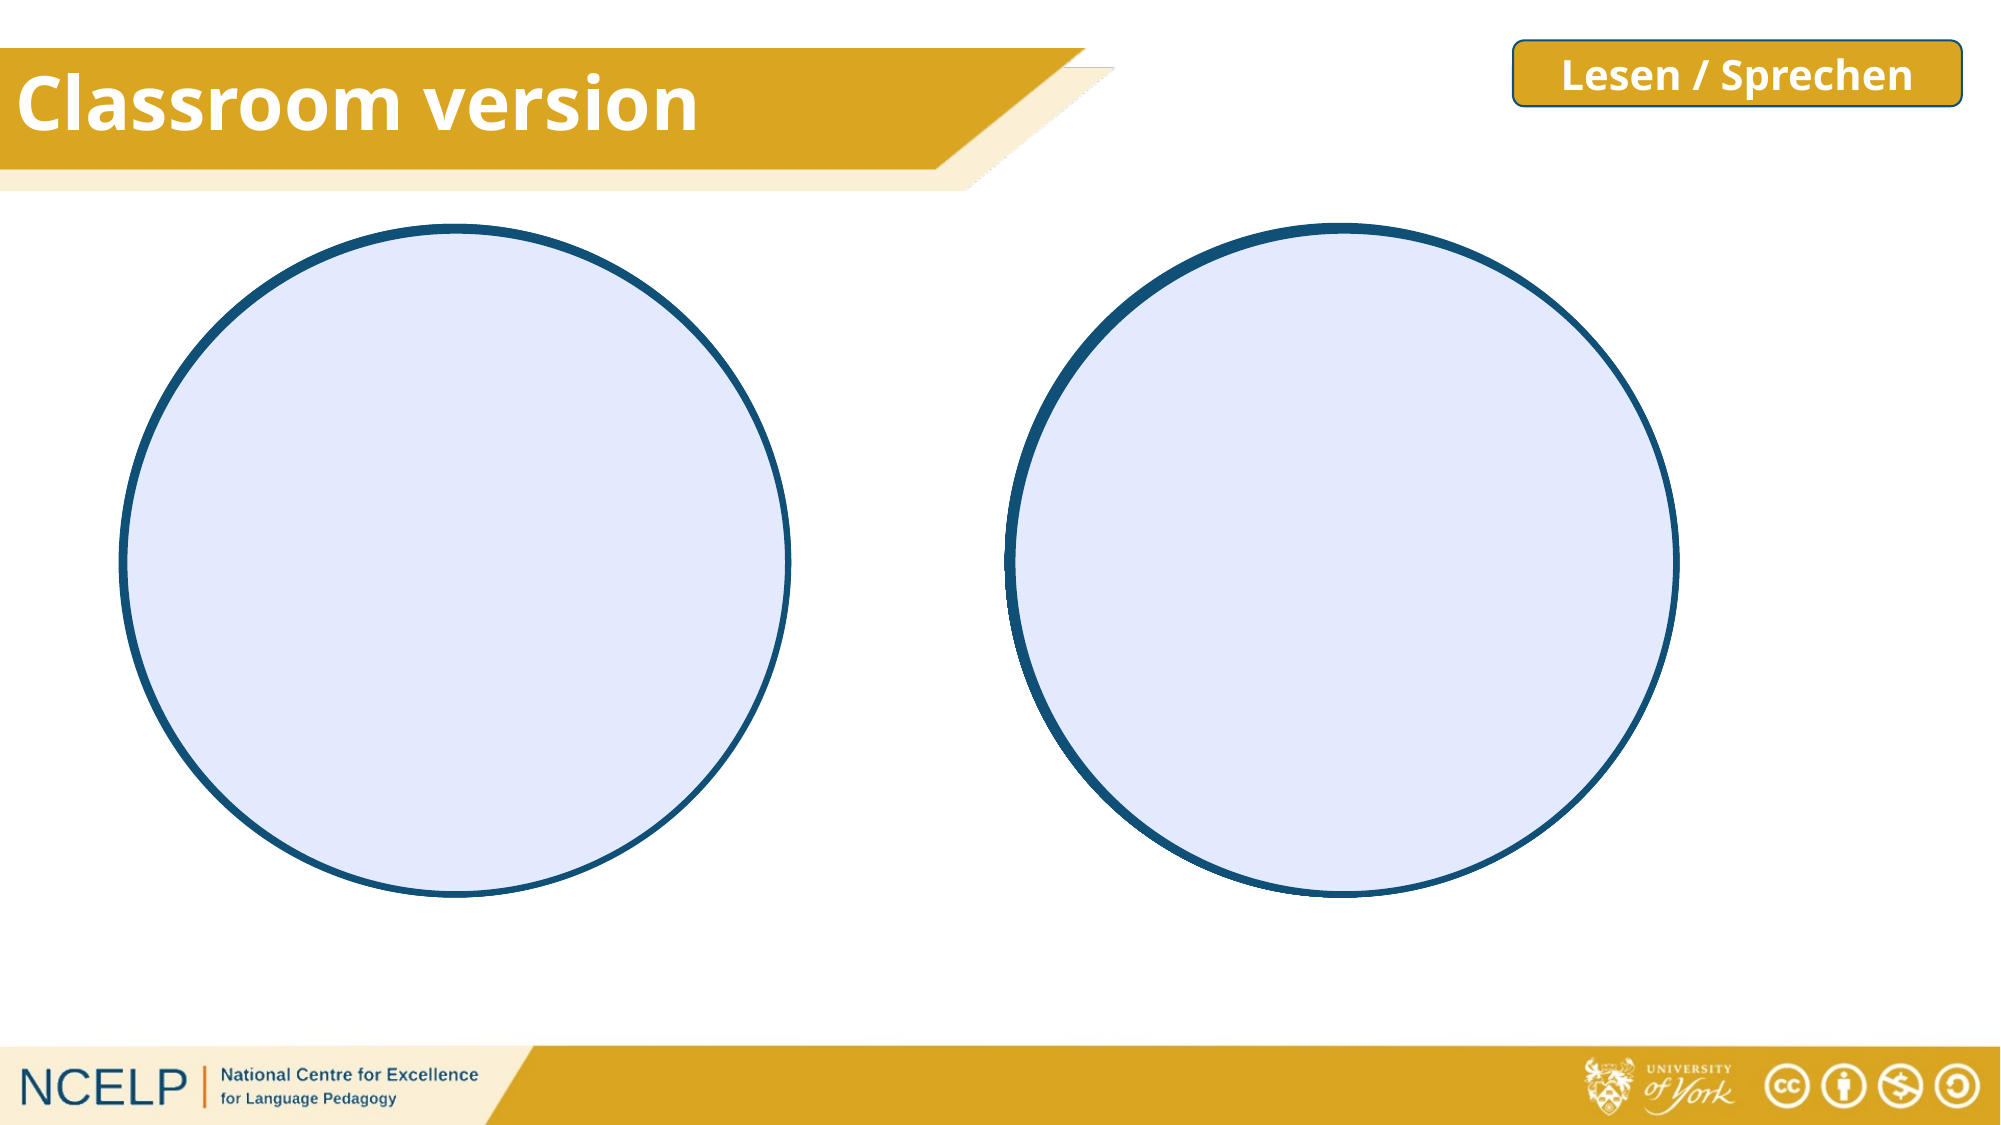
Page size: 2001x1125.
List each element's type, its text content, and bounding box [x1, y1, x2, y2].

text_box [122, 230, 787, 895]
picture [0, 0, 2001, 1125]
text_box Lesen / Sprechen [1511, 39, 1963, 108]
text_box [1012, 230, 1677, 895]
